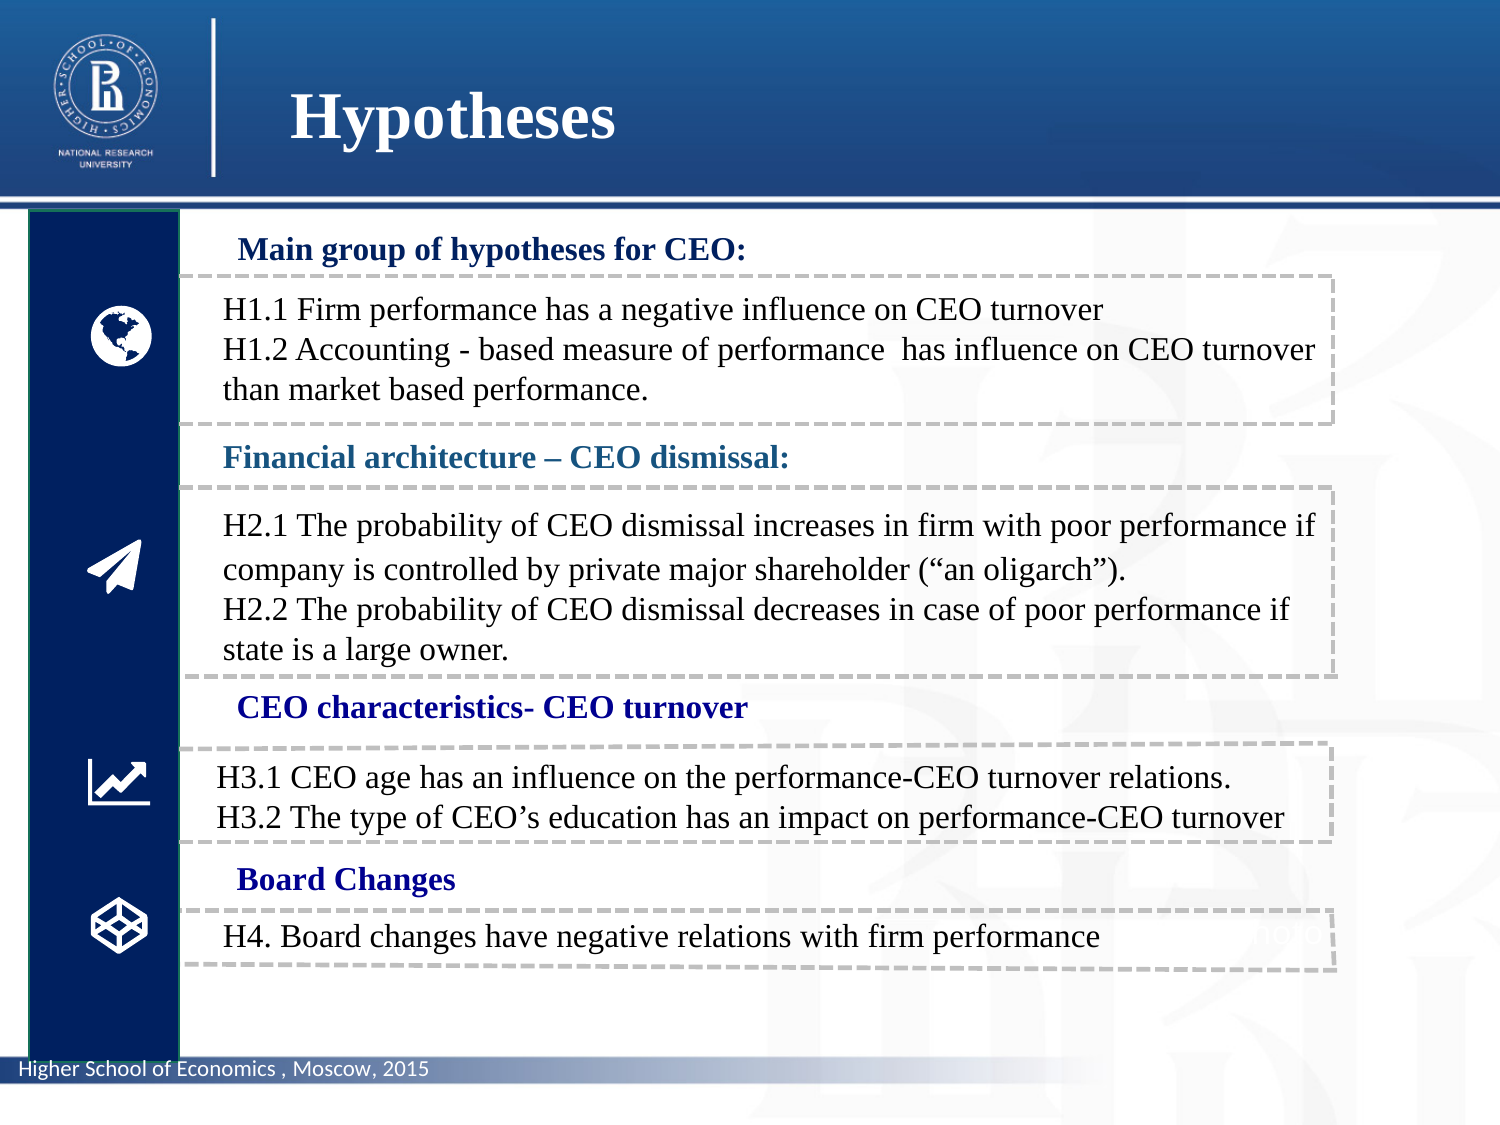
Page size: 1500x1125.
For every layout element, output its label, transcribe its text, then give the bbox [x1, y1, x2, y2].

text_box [179, 743, 1328, 749]
text_box [87, 539, 142, 595]
text_box [90, 896, 148, 954]
picture [0, 0, 1500, 1125]
text_box photo [471, 670, 595, 676]
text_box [222, 227, 1324, 275]
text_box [222, 856, 1440, 955]
text_box [28, 209, 180, 1046]
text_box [1331, 914, 1335, 971]
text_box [222, 276, 1324, 409]
text_box Higher School of Economics , Moscow, 2015 [3, 1046, 514, 1077]
text_box Hypotheses [275, 75, 1010, 148]
text_box [88, 758, 151, 806]
text_box photo [1215, 955, 1331, 959]
text_box [90, 305, 152, 367]
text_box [216, 684, 1454, 836]
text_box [222, 435, 1371, 670]
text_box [128, 963, 1331, 971]
